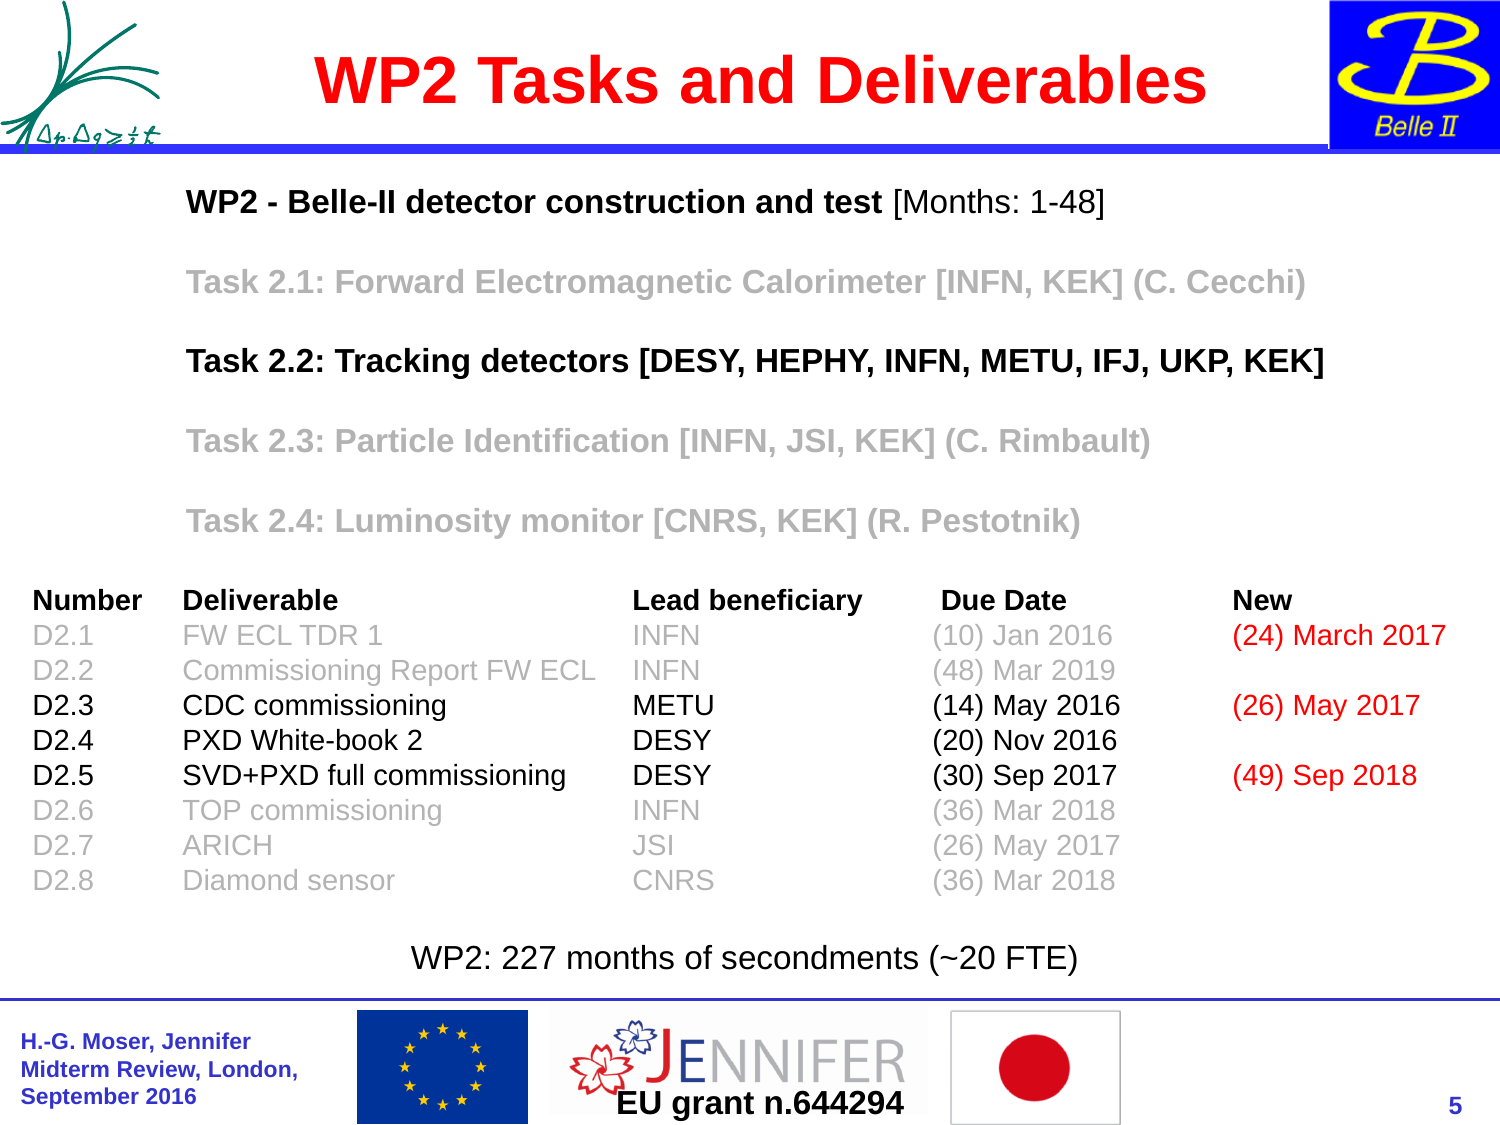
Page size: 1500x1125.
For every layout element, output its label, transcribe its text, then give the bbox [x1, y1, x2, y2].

slide_number 5 [1411, 1082, 1500, 1125]
picture [357, 1010, 528, 1124]
text_box WP2: 227 months of secondments (~20 FTE) [396, 928, 1104, 984]
text_box WP2 - Belle-II detector construction and test [Months: 1-48] Task 2.1: Forward Electromagnetic Calorimeter [INFN, KEK] (C. Cecchi) Task 2.2: Tracking detectors [DESY, HEPHY, INFN, METU, IFJ, UKP, KEK] Task 2.3: Particle Identification [INFN, JSI, KEK] (C. Rimbault) Task 2.4: Luminosity monitor [CNRS, KEK] (R. Pestotnik) [171, 172, 1376, 574]
picture [1328, 0, 1500, 149]
picture [950, 1009, 1121, 1125]
title WP2 Tasks and Deliverables [206, 10, 1318, 144]
text_box Number Deliverable Lead beneficiary Due Date New D2.1 FW ECL TDR 1 INFN (10) Jan 2016 (24) March 2017 D2.2 Commissioning Report FW ECL INFN (48) Mar 2019 D2.3 CDC commissioning METU (14) May 2016 (26) May 2017 D2.4 PXD White-book 2 DESY (20) Nov 2016 D2.5 SVD+PXD full commissioning DESY (30) Sep 2017 (49) Sep 2018 D2.6 TOP commissioning INFN (36) Mar 2018 D2.7 ARICH JSI (26) May 2017 D2.8 Diamond sensor CNRS (36) Mar 2018 [17, 574, 1483, 904]
picture [549, 1001, 928, 1115]
picture [677, 1099, 684, 1111]
